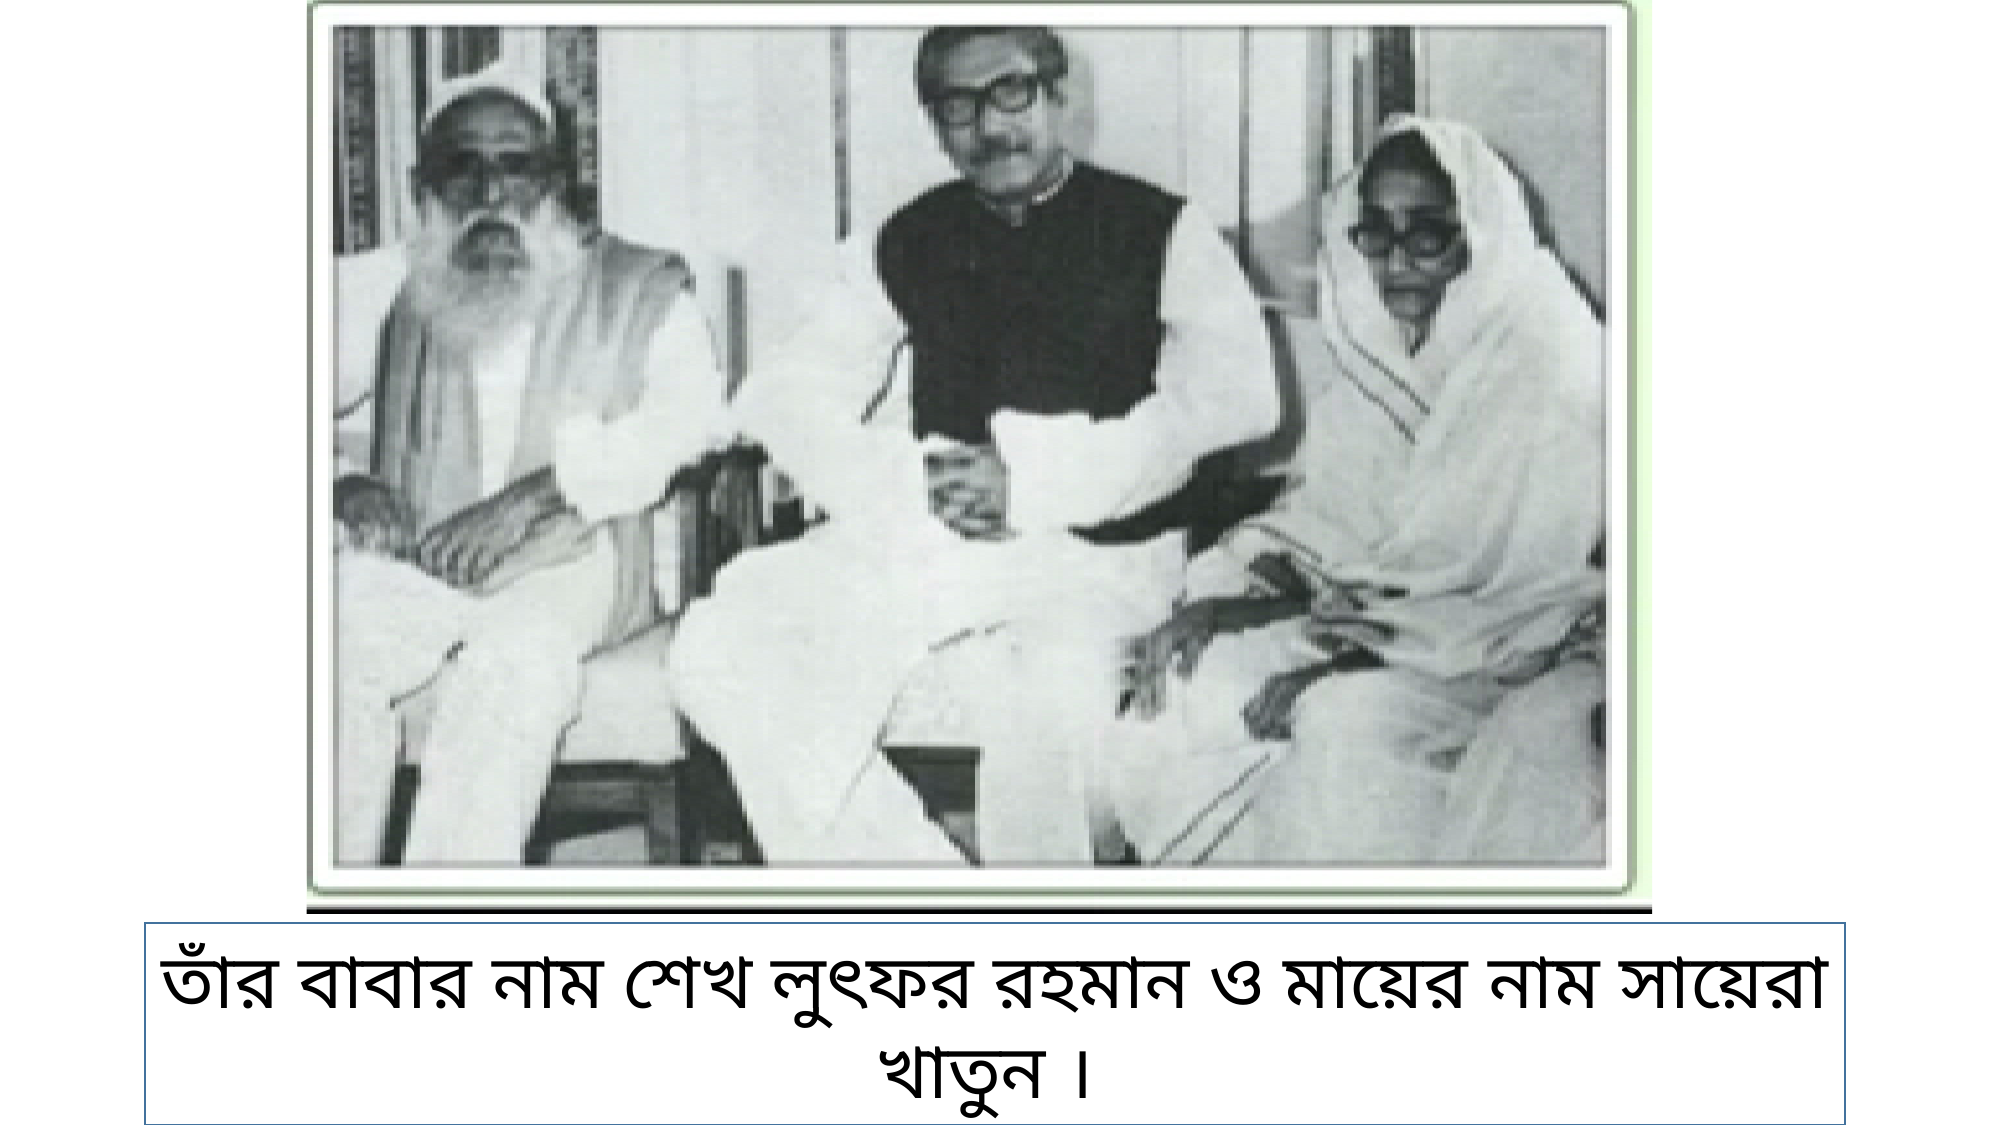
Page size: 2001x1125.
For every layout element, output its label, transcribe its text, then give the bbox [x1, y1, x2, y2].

picture [306, 0, 1653, 914]
text_box তাঁর বাবার নাম শেখ লুৎফর রহমান ও মায়ের নাম সায়েরা খাতুন । [144, 922, 1846, 1125]
